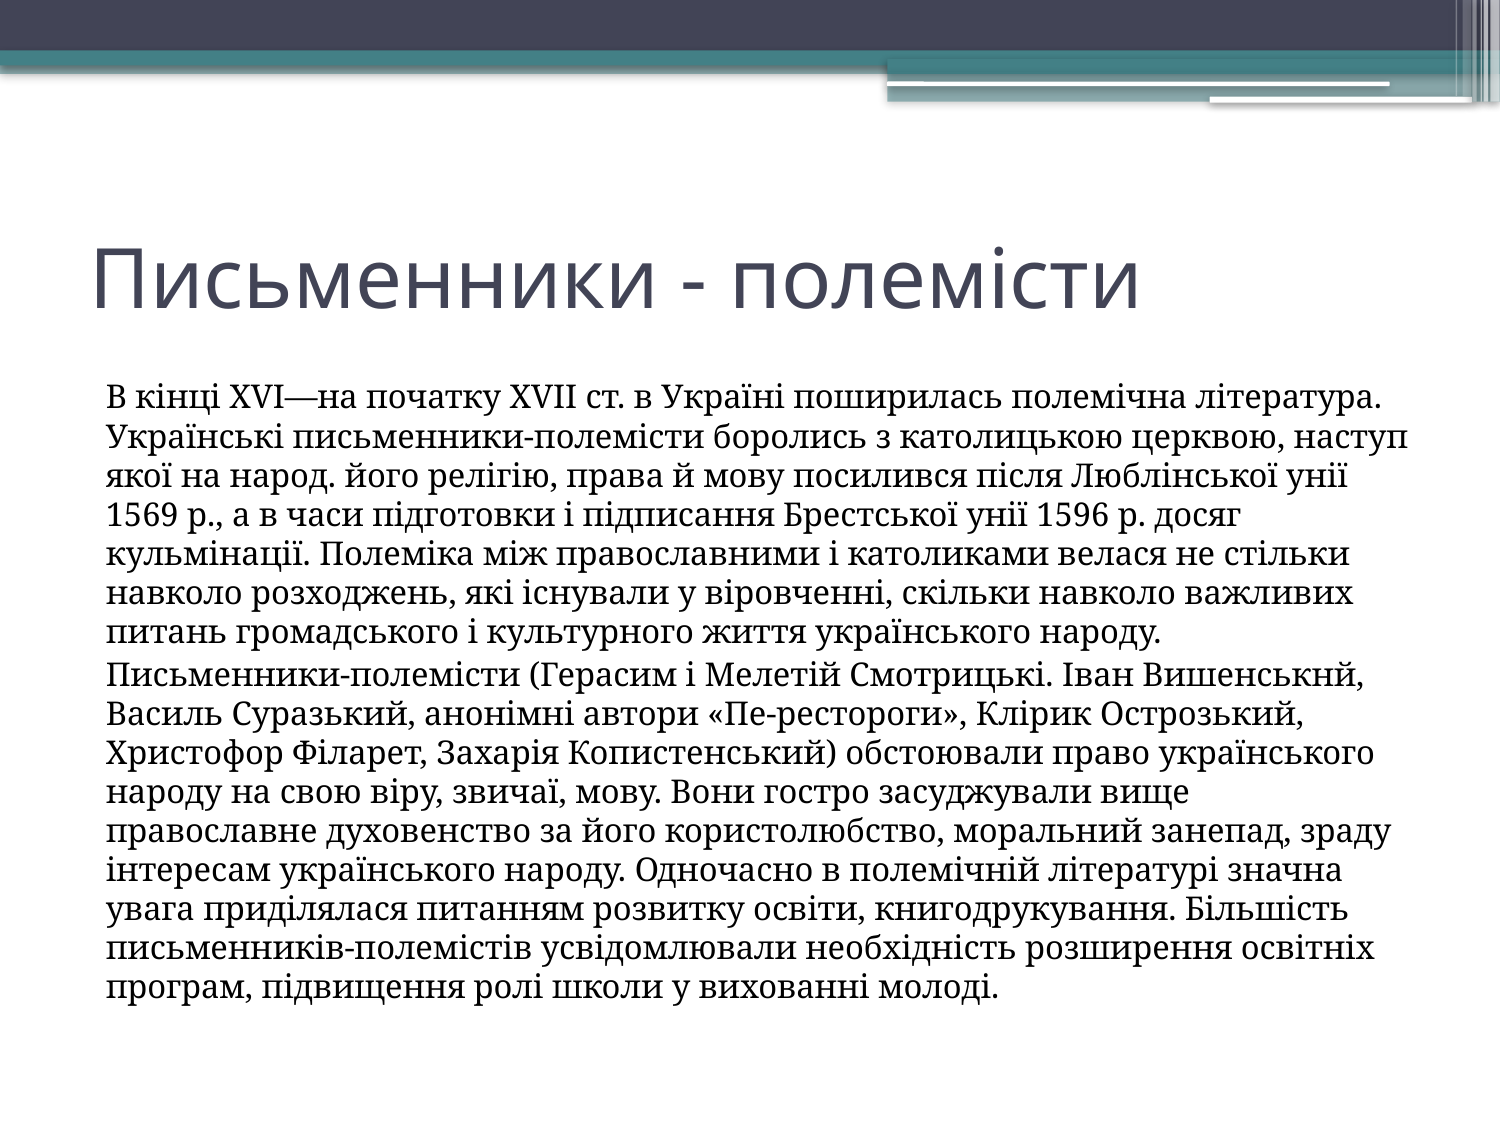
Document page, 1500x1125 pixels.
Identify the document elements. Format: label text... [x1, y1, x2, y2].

title Письменники - полемісти [75, 187, 1425, 363]
list В кінці XVI—на початку XVII ст. в Україні поширилась полемічна література. Українські письменники-полемісти боролись з католицькою церквою, наступ якої на народ. його релігію, права й мову посилився після Люблінської унії 1569 р., а в часи підготовки і підписання Брестської унії 1596 р. досяг кульмінації. Полеміка між православними і католиками велася не стільки навколо розходжень, які існували у віровченні, скільки навколо важливих питань громадського і культурного життя українського народу. Письменники-полемісти (Герасим і Мелетій Смотрицькі. Іван Вишенськнй, Василь Суразький, анонімні автори «Пе-рестороги», Клірик Острозький, Христофор Філарет, Захарія Копистенський) обстоювали право українського народу на свою віру, звичаї, мову. Вони гостро засуджували вище православне духовенство за його користолюбство, моральний занепад, зраду інтересам українського народу. Одночасно в полемічній літературі значна увага приділялася питанням розвитку освіти, книгодрукування. Більшість письменників-полемістів усвідомлювали необхідність розширення освітніх програм, підвищення ролі школи у вихованні молоді. [75, 368, 1425, 1079]
